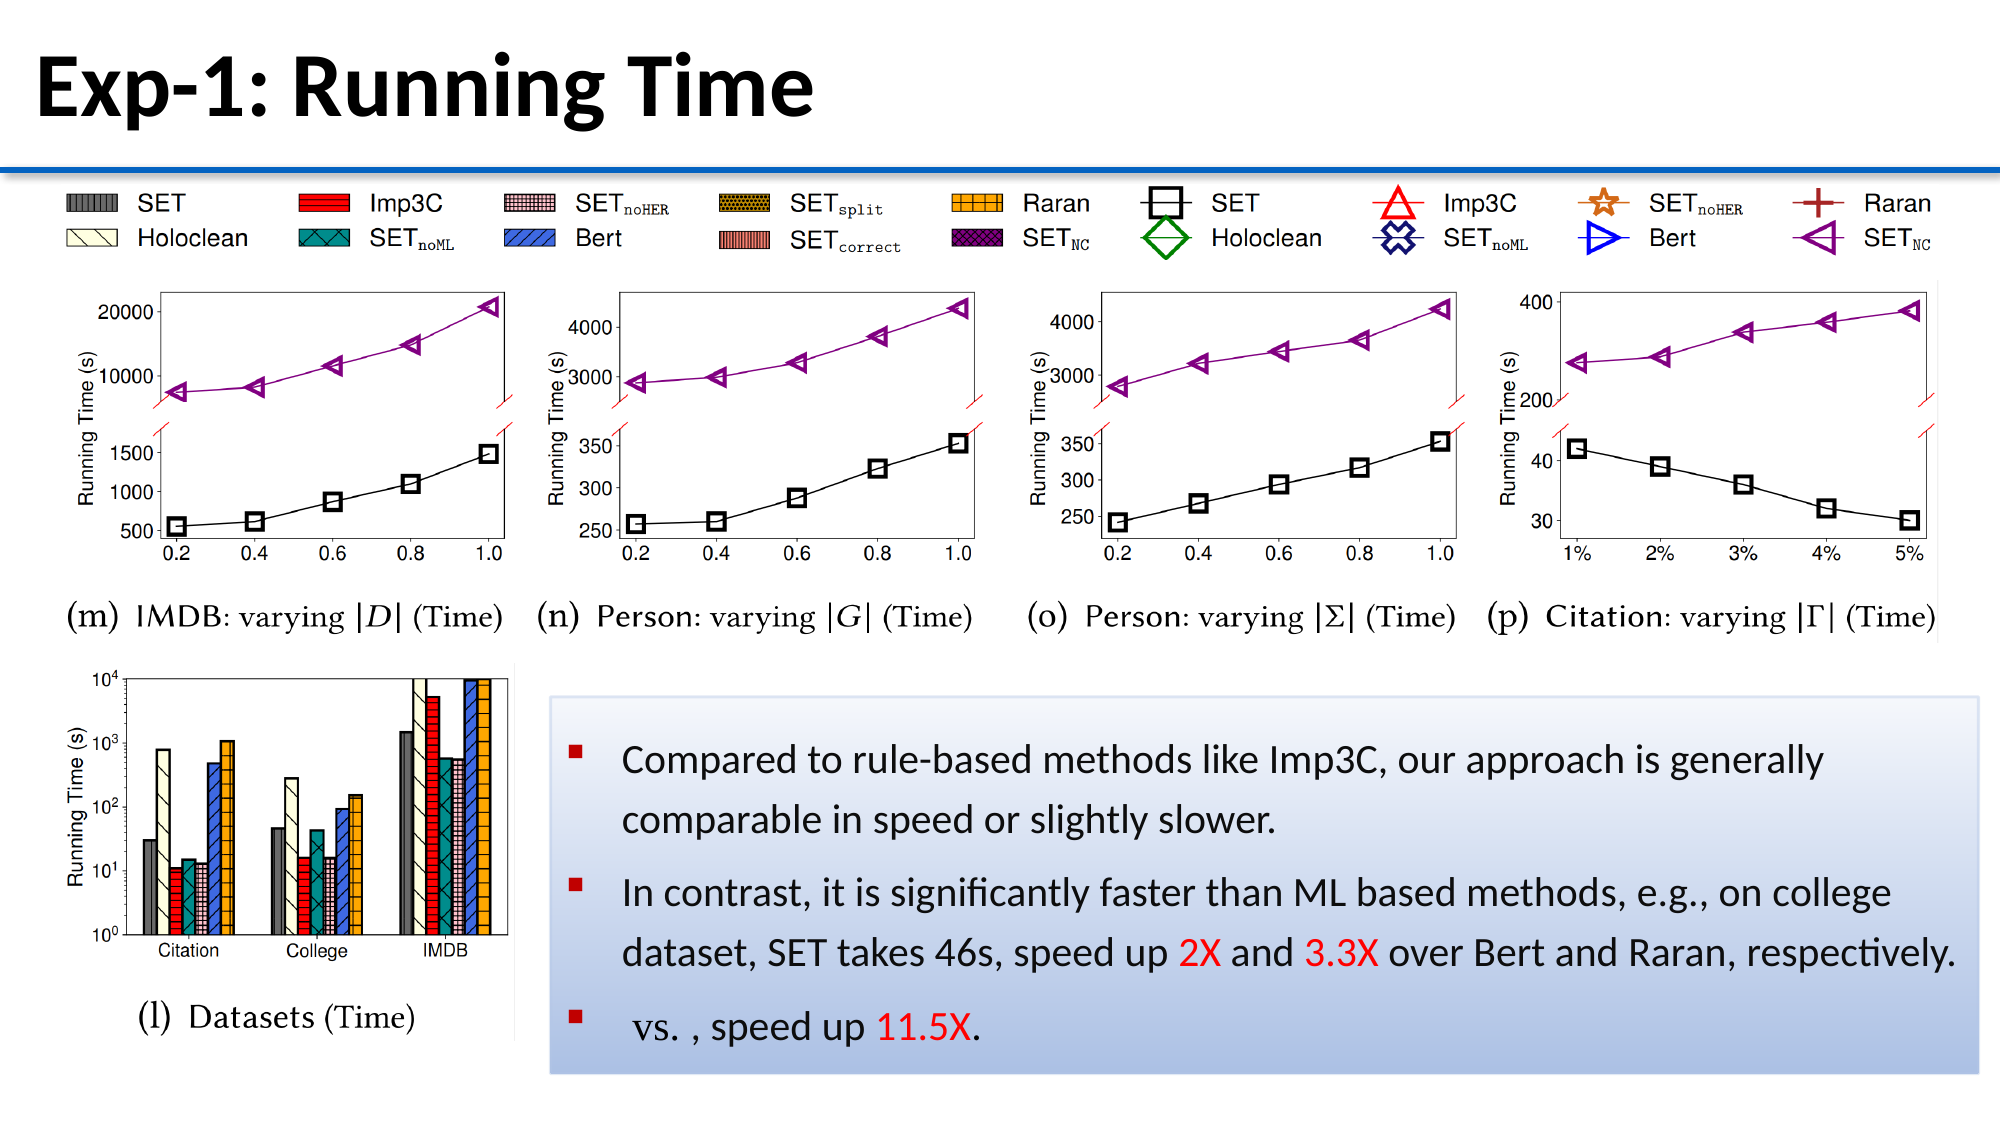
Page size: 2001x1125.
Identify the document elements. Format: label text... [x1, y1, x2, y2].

title Exp-1: Running Time [0, 3, 2000, 167]
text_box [60, 184, 1939, 643]
picture [60, 663, 515, 1041]
